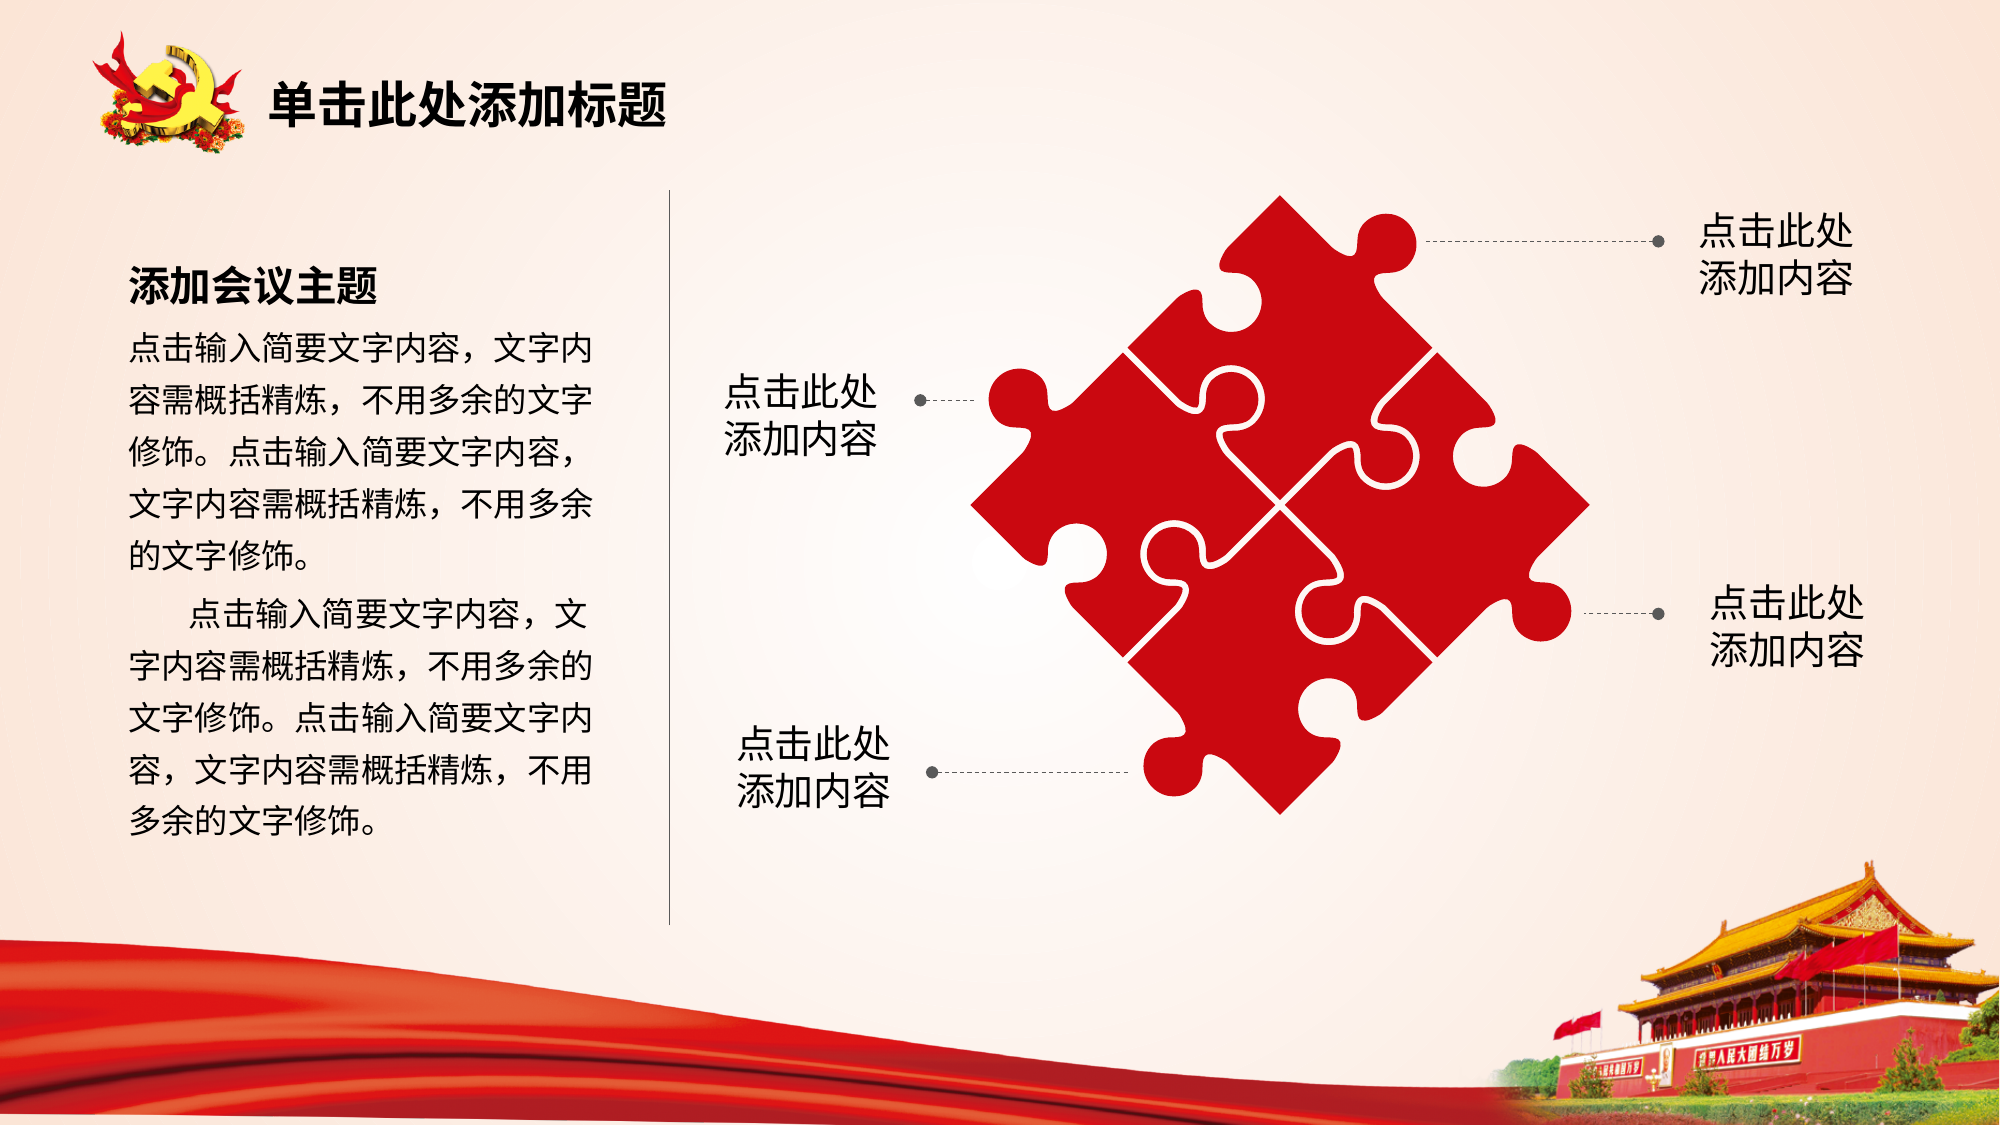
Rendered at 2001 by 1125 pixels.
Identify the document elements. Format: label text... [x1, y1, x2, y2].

text_box 点击此处 添加内容 [721, 712, 907, 821]
text_box [1126, 508, 1434, 817]
text_box 单击此处添加标题 [252, 66, 683, 142]
picture [0, 808, 1999, 1125]
picture [92, 30, 245, 154]
text_box 点击此处 添加内容 [1694, 571, 1881, 680]
text_box [1126, 193, 1434, 502]
text_box 点击此处 添加内容 [1683, 199, 1869, 308]
text_box [968, 351, 1277, 659]
text_box 添加会议主题 [86, 252, 420, 311]
text_box 点击输入简要文字内容，文字内容需概括精炼，不用多余的文字修饰。点击输入简要文字内容，文字内容需概括精炼，不用多余的文字修饰。 点击输入简要文字内容，文字内容需概括精炼，不用多余的文字修饰。点击输入简要文字内容，文字内容需概括精炼，不用多余的文字修饰。 [113, 307, 622, 834]
text_box 点击此处 添加内容 [708, 360, 894, 469]
text_box [1283, 350, 1592, 659]
